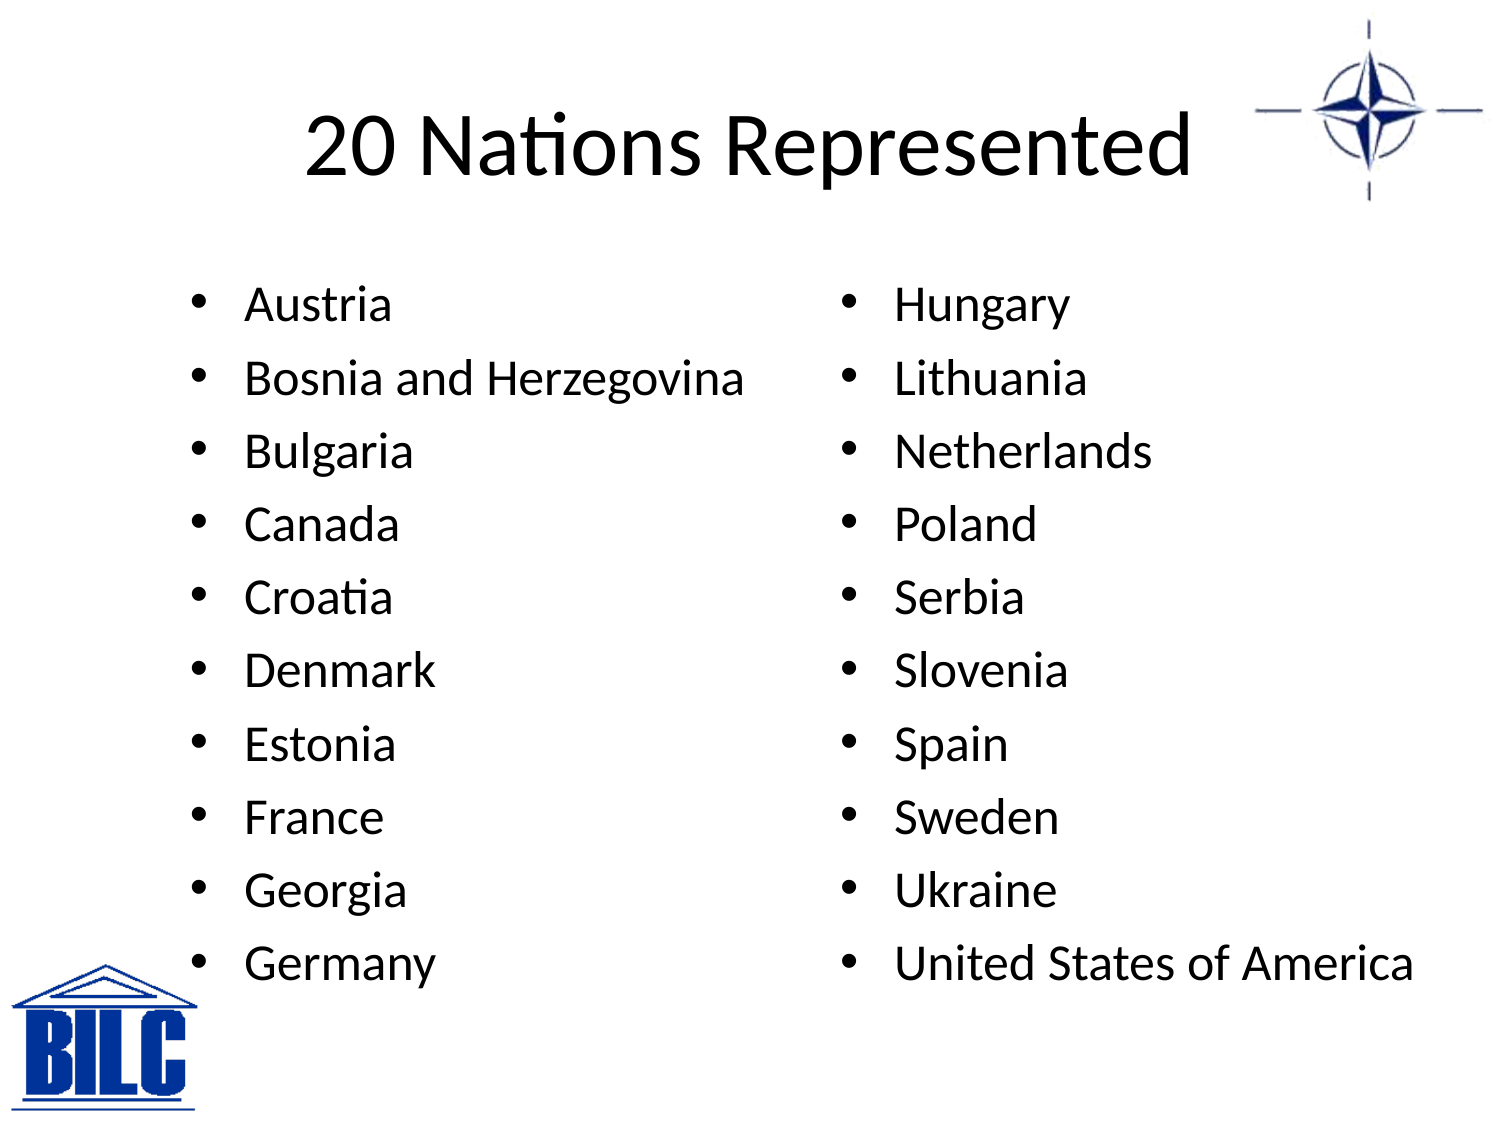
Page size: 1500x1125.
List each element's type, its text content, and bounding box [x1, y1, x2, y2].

list Hungary Lithuania Netherlands Poland Serbia Slovenia Spain Sweden Ukraine United States of America [838, 262, 1500, 1005]
picture [1237, 12, 1500, 213]
picture [9, 962, 200, 1113]
title 20 Nations Represented [75, 45, 1425, 233]
list Austria Bosnia and Herzegovina Bulgaria Canada Croatia Denmark Estonia France Georgia Germany [174, 262, 838, 1005]
